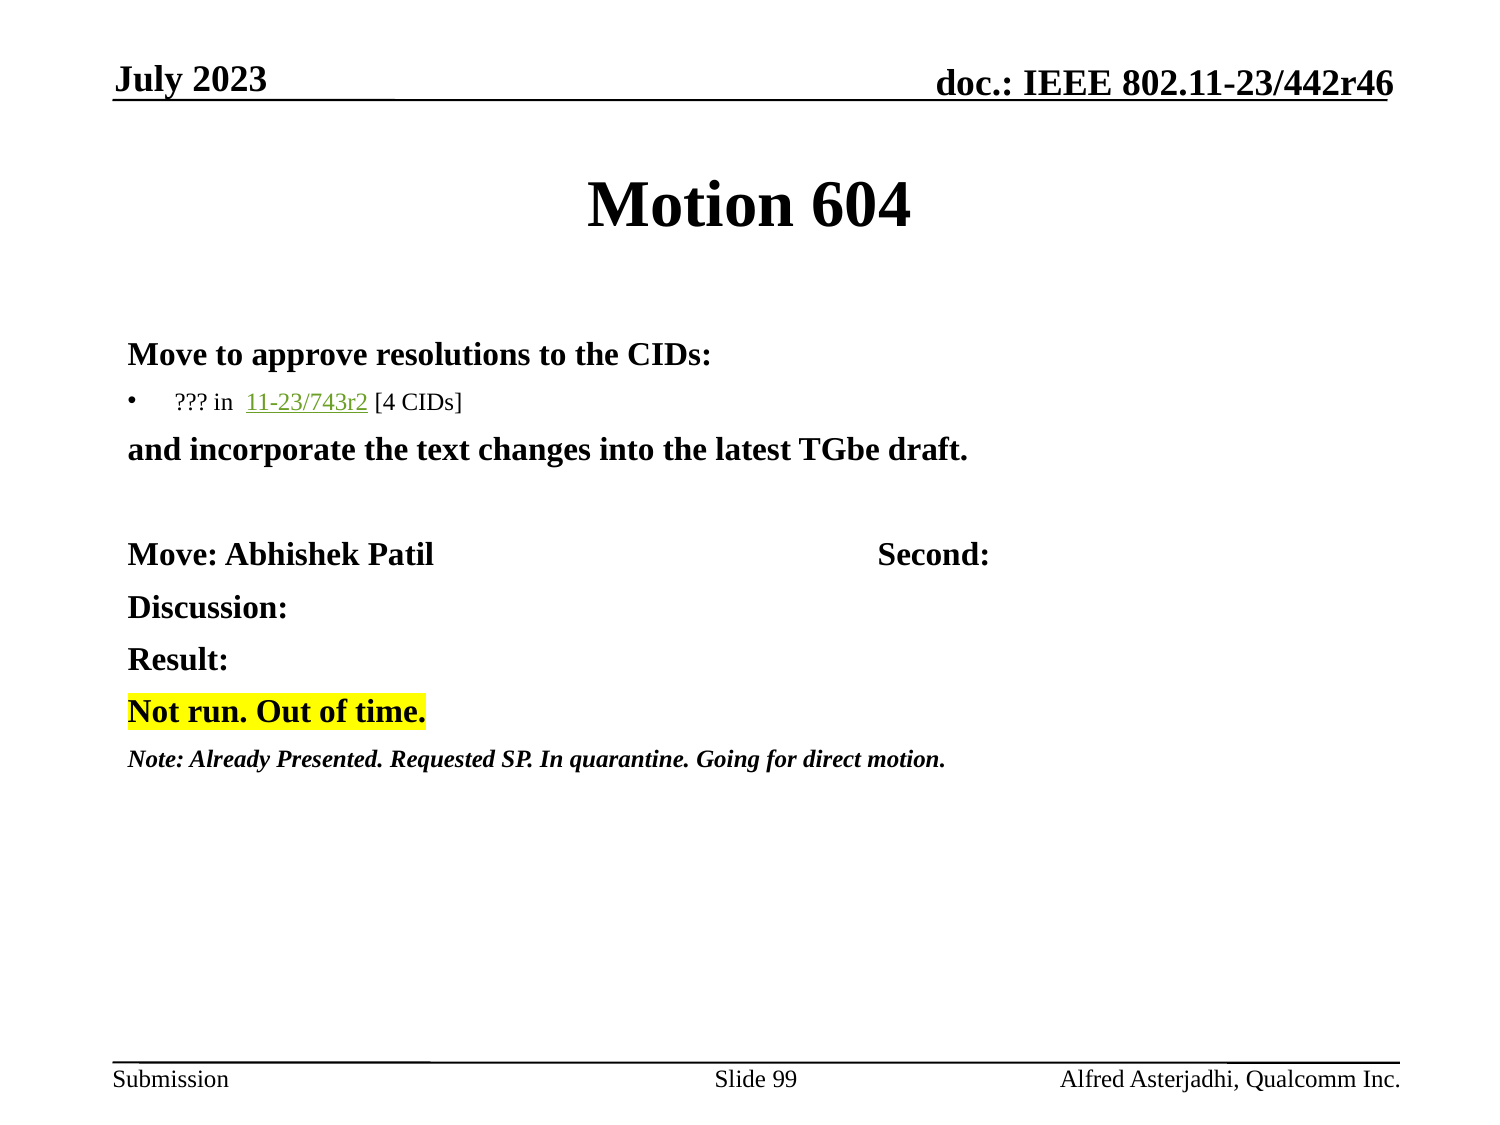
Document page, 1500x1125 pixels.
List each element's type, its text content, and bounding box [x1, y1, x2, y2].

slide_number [114, 54, 423, 100]
footer Alfred Asterjadhi, Qualcomm Inc. [878, 1061, 1402, 1093]
slide_number Slide 99 [712, 1061, 800, 1123]
title Motion 604 [112, 112, 1388, 288]
list Move to approve resolutions to the CIDs: ??? in 11-23/743r2 [4 CIDs] and incorporate the text changes into the latest TGbe draft. Move: Abhishek Patil Second: Discussion: Result: Not run. Out of time. Note: Already Presented. Requested SP. In quarantine. Going for direct motion. [112, 324, 1388, 1063]
